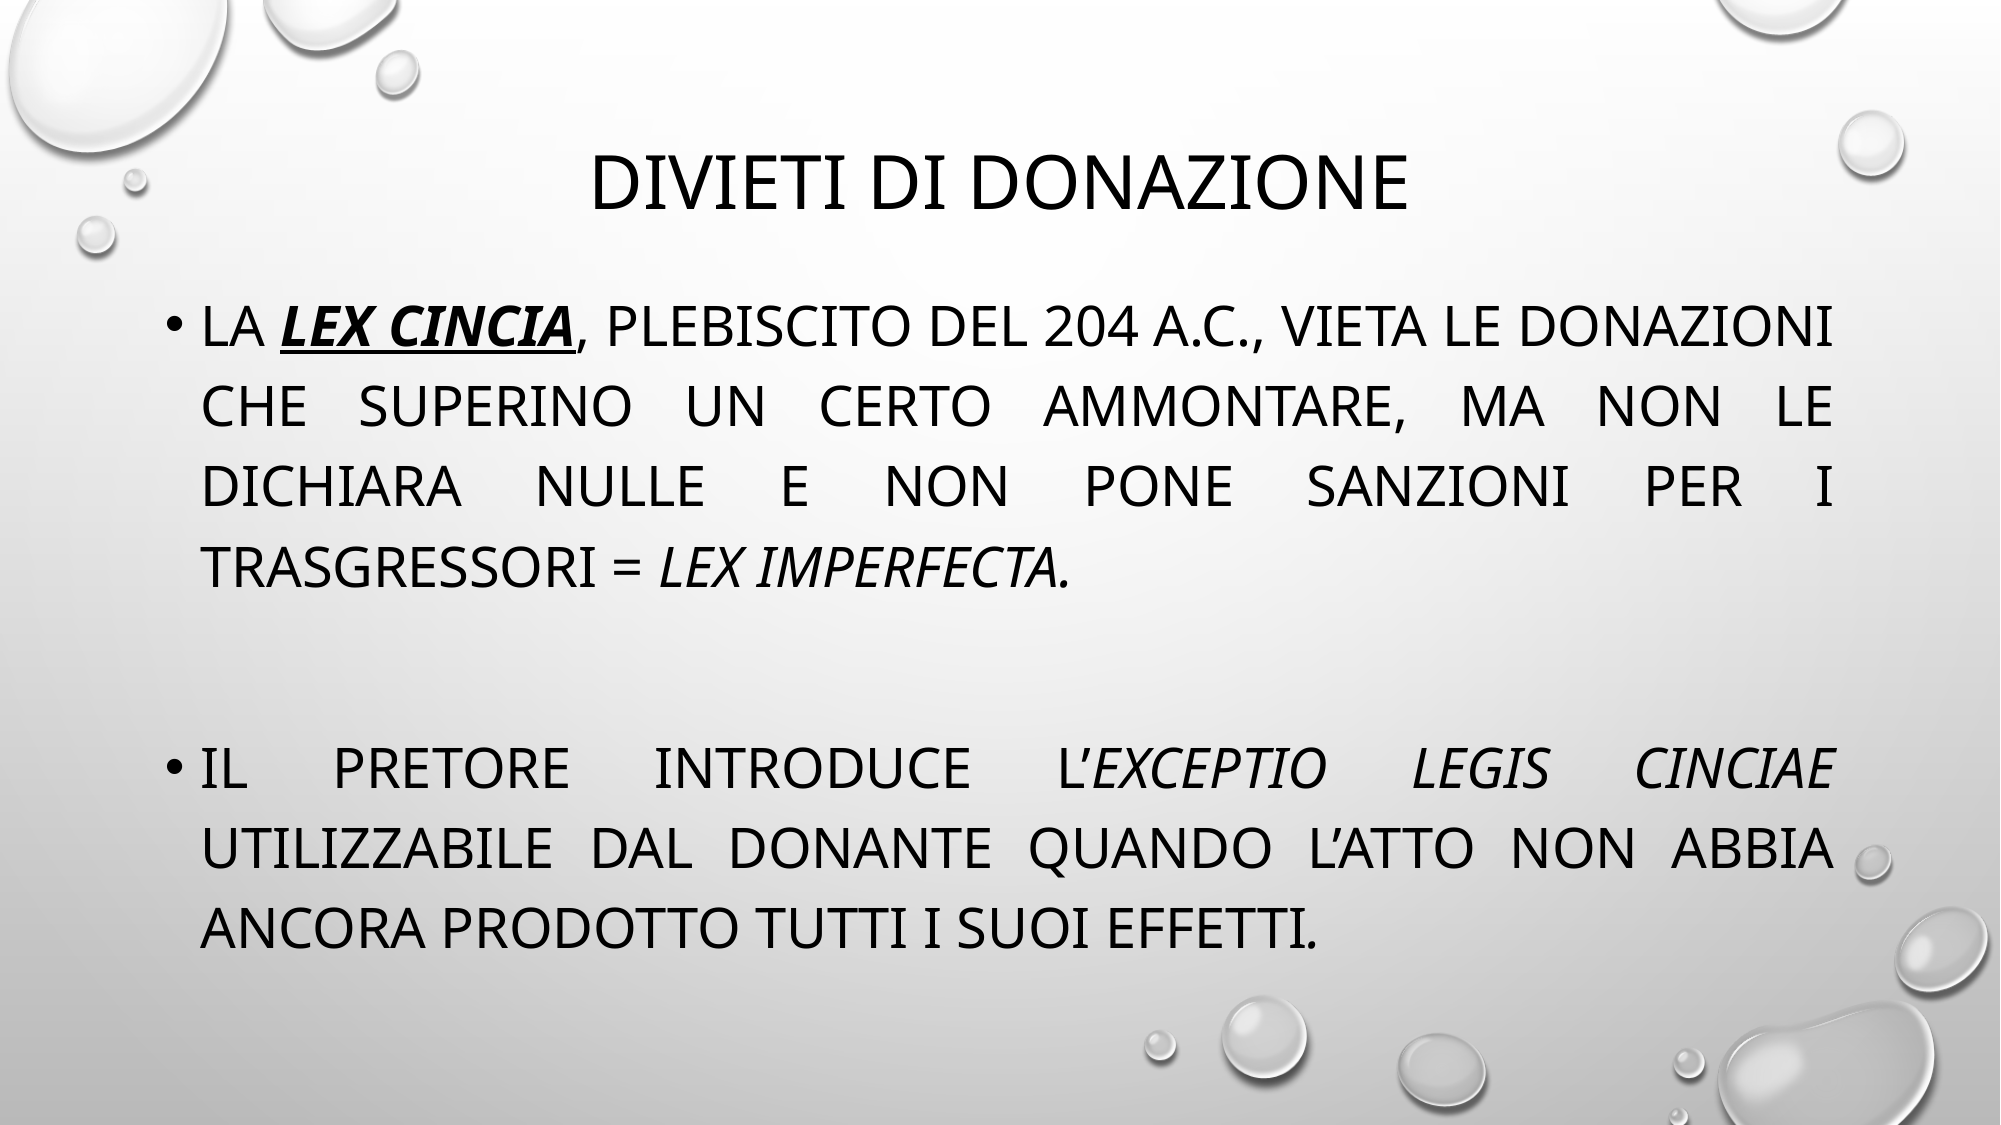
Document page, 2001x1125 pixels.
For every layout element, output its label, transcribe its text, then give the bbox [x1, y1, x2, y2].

list La lex Cincia, plebiscito del 204 a.C., vieta le donazioni che superino un certo ammontare, ma non le dichiara nulle e non pone sanzioni per i trasgressori = lex imperfecta. Il pretore introduce l’exceptio legis Cinciae utilizzabile dal donante quando l’atto non abbia ancora prodotto tutti i suoi effetti. [149, 269, 1850, 970]
picture [0, 0, 2000, 1125]
title DIVIETI DI DONAZIONE [149, 101, 1851, 270]
